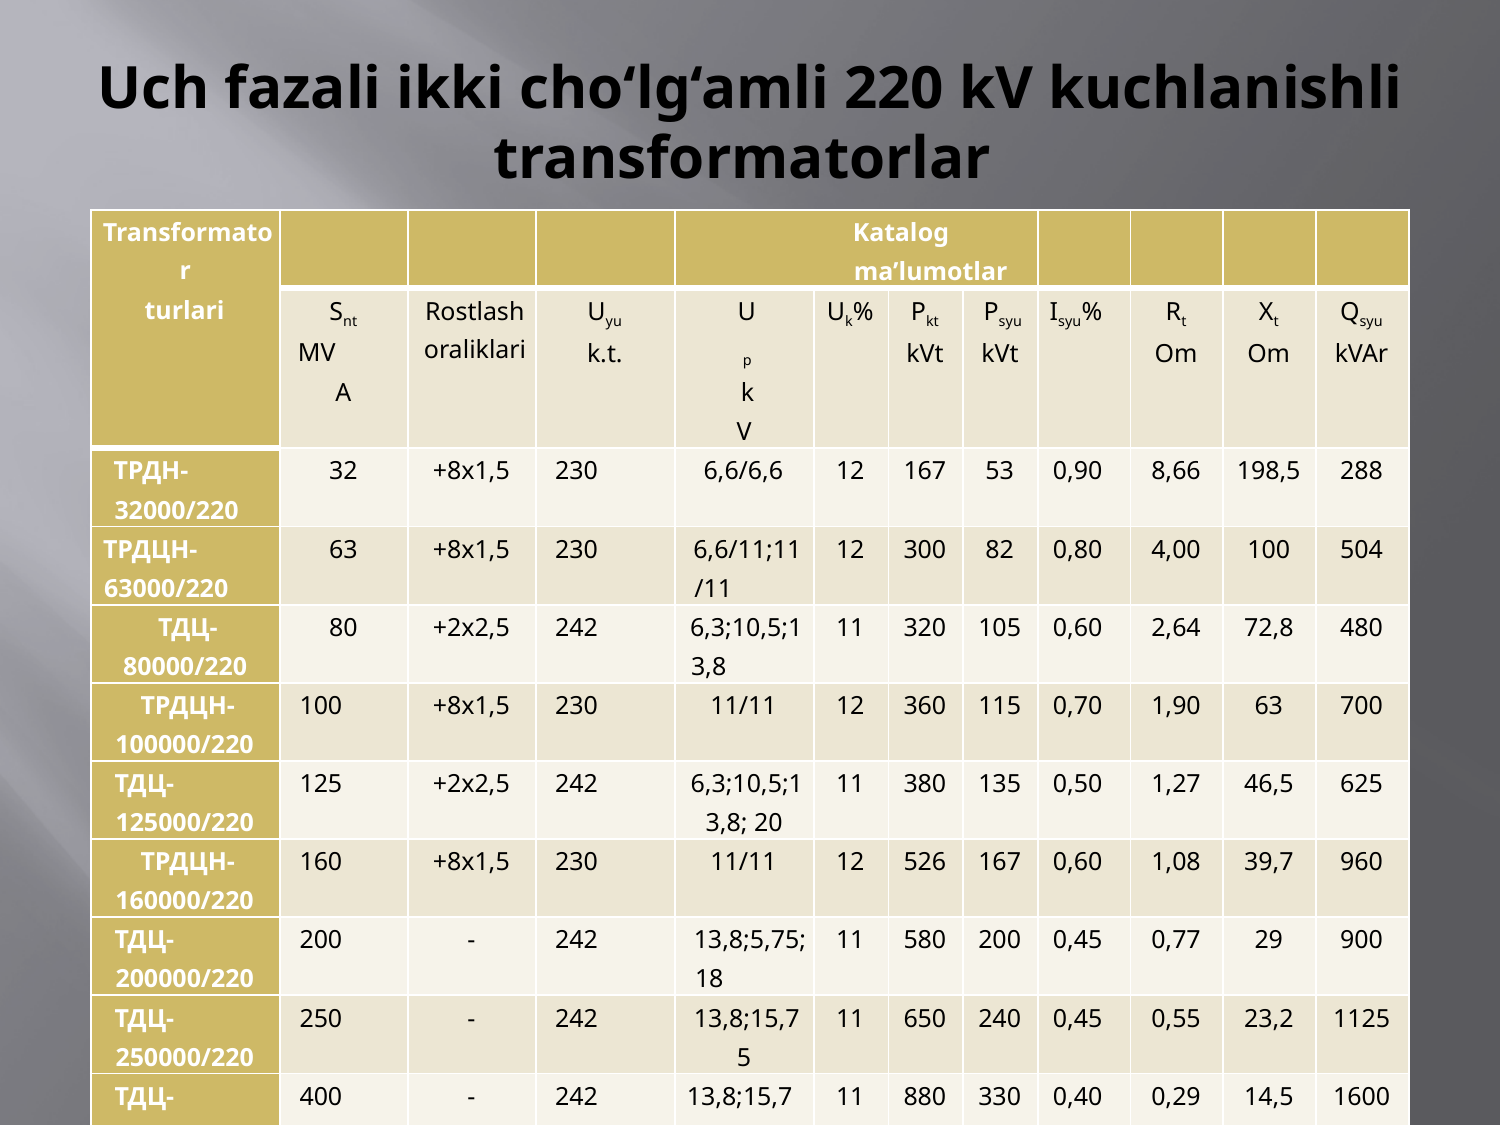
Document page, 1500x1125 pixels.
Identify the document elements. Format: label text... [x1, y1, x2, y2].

table_cell 230 [537, 684, 674, 760]
table_cell 13,8;5,75;18 [676, 918, 813, 994]
table_cell 480 [1317, 606, 1408, 682]
table_cell 23,2 [1224, 996, 1315, 1073]
table_cell 125 [281, 762, 407, 838]
table_cell 12 [815, 840, 888, 916]
table_cell 0,80 [1039, 527, 1130, 604]
table_cell ТРДЦН-63000/220 [92, 527, 279, 604]
table_cell 526 [889, 840, 962, 916]
table_cell 250 [281, 996, 407, 1073]
table_cell ТДЦ-200000/220 [92, 918, 279, 994]
table_cell Psyu kVt [964, 291, 1037, 447]
table_cell +2х2,5 [409, 606, 535, 682]
table_header Transformator turlari [92, 211, 279, 445]
table_cell 2,64 [1131, 606, 1222, 682]
table_cell 100 [281, 684, 407, 760]
table_cell 11/11 [676, 840, 813, 916]
table_cell 39,7 [1224, 840, 1315, 916]
table_header [281, 211, 407, 285]
table_cell 0,90 [1039, 449, 1130, 526]
table_cell 0,70 [1039, 684, 1130, 760]
table_cell 167 [889, 449, 962, 526]
table_cell 6,3;10,5;13,8 [676, 606, 813, 682]
table_cell 63 [1224, 684, 1315, 760]
table_cell +8х1,5 [409, 449, 535, 526]
table_cell 160 [281, 840, 407, 916]
table_cell 13,8;15,75;20 [676, 1074, 813, 1125]
table_cell 900 [1317, 918, 1408, 994]
table_cell 1600 [1317, 1074, 1408, 1125]
table_cell Uyu k.t. [537, 291, 674, 447]
title Uch fazali ikki cho‘lg‘amli 220 kV kuchlanishli transformatorlar [75, 45, 1425, 197]
table_cell 11 [815, 606, 888, 682]
table_cell 380 [889, 762, 962, 838]
table_cell 700 [1317, 684, 1408, 760]
table_cell 29 [1224, 918, 1315, 994]
table_cell 230 [537, 527, 674, 604]
table_cell 135 [964, 762, 1037, 838]
table_header [1039, 211, 1130, 285]
table_cell Rt Om [1131, 291, 1222, 447]
table_cell Pkt kVt [889, 291, 962, 447]
table_cell 115 [964, 684, 1037, 760]
table_cell +2х2,5 [409, 762, 535, 838]
table_cell 242 [537, 918, 674, 994]
table_cell +8х1,5 [409, 840, 535, 916]
table_cell 1,27 [1131, 762, 1222, 838]
table_cell Up kV [676, 291, 813, 447]
table_cell 504 [1317, 527, 1408, 604]
table_cell 53 [964, 449, 1037, 526]
table_cell 230 [537, 449, 674, 526]
table_cell 80 [281, 606, 407, 682]
table_cell Uk% [815, 291, 888, 447]
table_cell ТДЦ-80000/220 [92, 606, 279, 682]
table_cell 32 [281, 449, 407, 526]
table_cell 360 [889, 684, 962, 760]
table_cell 11 [815, 918, 888, 994]
table_cell 198,5 [1224, 449, 1315, 526]
table_cell 400 [281, 1074, 407, 1125]
table_cell - [409, 996, 535, 1073]
table_cell ТРДН-32000/220 [92, 451, 279, 526]
table_cell 6,3;10,5;13,8; 20 [676, 762, 813, 838]
table_cell 230 [537, 840, 674, 916]
table_cell 100 [1224, 527, 1315, 604]
table_header Katalog ma’lumotlar [676, 211, 1037, 285]
table_cell ТДЦ-400000/220 [92, 1074, 279, 1125]
table_cell 320 [889, 606, 962, 682]
table_cell 240 [964, 996, 1037, 1073]
table_cell 0,60 [1039, 840, 1130, 916]
table_cell 1,90 [1131, 684, 1222, 760]
table_cell 11 [815, 996, 888, 1073]
table_cell 650 [889, 996, 962, 1073]
table_cell Rostlash oraliklari [409, 291, 535, 447]
table_cell 0,77 [1131, 918, 1222, 994]
table_cell 8,66 [1131, 449, 1222, 526]
table_cell 0,55 [1131, 996, 1222, 1073]
table_cell 11 [815, 1074, 888, 1125]
table_cell - [409, 918, 535, 994]
table_cell Isyu% [1039, 291, 1130, 447]
table_cell 63 [281, 527, 407, 604]
table_cell 11 [815, 762, 888, 838]
table_cell 200 [281, 918, 407, 994]
table_cell 300 [889, 527, 962, 604]
table_cell 1125 [1317, 996, 1408, 1073]
table_cell 242 [537, 996, 674, 1073]
table_cell 4,00 [1131, 527, 1222, 604]
table_cell 200 [964, 918, 1037, 994]
table_cell 0,29 [1131, 1074, 1222, 1125]
table_header [1131, 211, 1222, 285]
table_cell 330 [964, 1074, 1037, 1125]
table_header [537, 211, 674, 285]
table_header [1224, 211, 1315, 285]
table_cell 14,5 [1224, 1074, 1315, 1125]
table_cell 12 [815, 527, 888, 604]
table_cell 580 [889, 918, 962, 994]
table_cell Qsyu kVAr [1317, 291, 1408, 447]
table_cell Xt Om [1224, 291, 1315, 447]
table_cell 12 [815, 449, 888, 526]
table_cell 46,5 [1224, 762, 1315, 838]
table_cell 0,45 [1039, 918, 1130, 994]
table_cell 288 [1317, 449, 1408, 526]
table_cell 1,08 [1131, 840, 1222, 916]
table_cell 0,50 [1039, 762, 1130, 838]
table_cell Snt MV A [281, 291, 407, 447]
table_cell 11/11 [676, 684, 813, 760]
table_cell 0,45 [1039, 996, 1130, 1073]
table_cell 960 [1317, 840, 1408, 916]
table_cell ТРДЦН- 160000/220 [92, 840, 279, 916]
table_cell 0,40 [1039, 1074, 1130, 1125]
table_header [1317, 211, 1408, 285]
table_cell 6,6/6,6 [676, 449, 813, 526]
table_cell 880 [889, 1074, 962, 1125]
table_cell 167 [964, 840, 1037, 916]
table_cell 625 [1317, 762, 1408, 838]
table_cell +8х1,5 [409, 527, 535, 604]
table_header [409, 211, 535, 285]
table_cell 6,6/11;11/11 [676, 527, 813, 604]
table_cell ТРДЦН- 100000/220 [92, 684, 279, 760]
table_cell +8х1,5 [409, 684, 535, 760]
table_cell 242 [537, 1074, 674, 1125]
table_cell 72,8 [1224, 606, 1315, 682]
table_cell 13,8;15,75 [676, 996, 813, 1073]
table_cell 242 [537, 606, 674, 682]
table_cell - [409, 1074, 535, 1125]
table_cell ТДЦ-125000/220 [92, 762, 279, 838]
table_cell 82 [964, 527, 1037, 604]
table_cell 242 [537, 762, 674, 838]
table_cell 12 [815, 684, 888, 760]
table_cell 0,60 [1039, 606, 1130, 682]
table_cell ТДЦ-250000/220 [92, 996, 279, 1073]
table_cell 105 [964, 606, 1037, 682]
